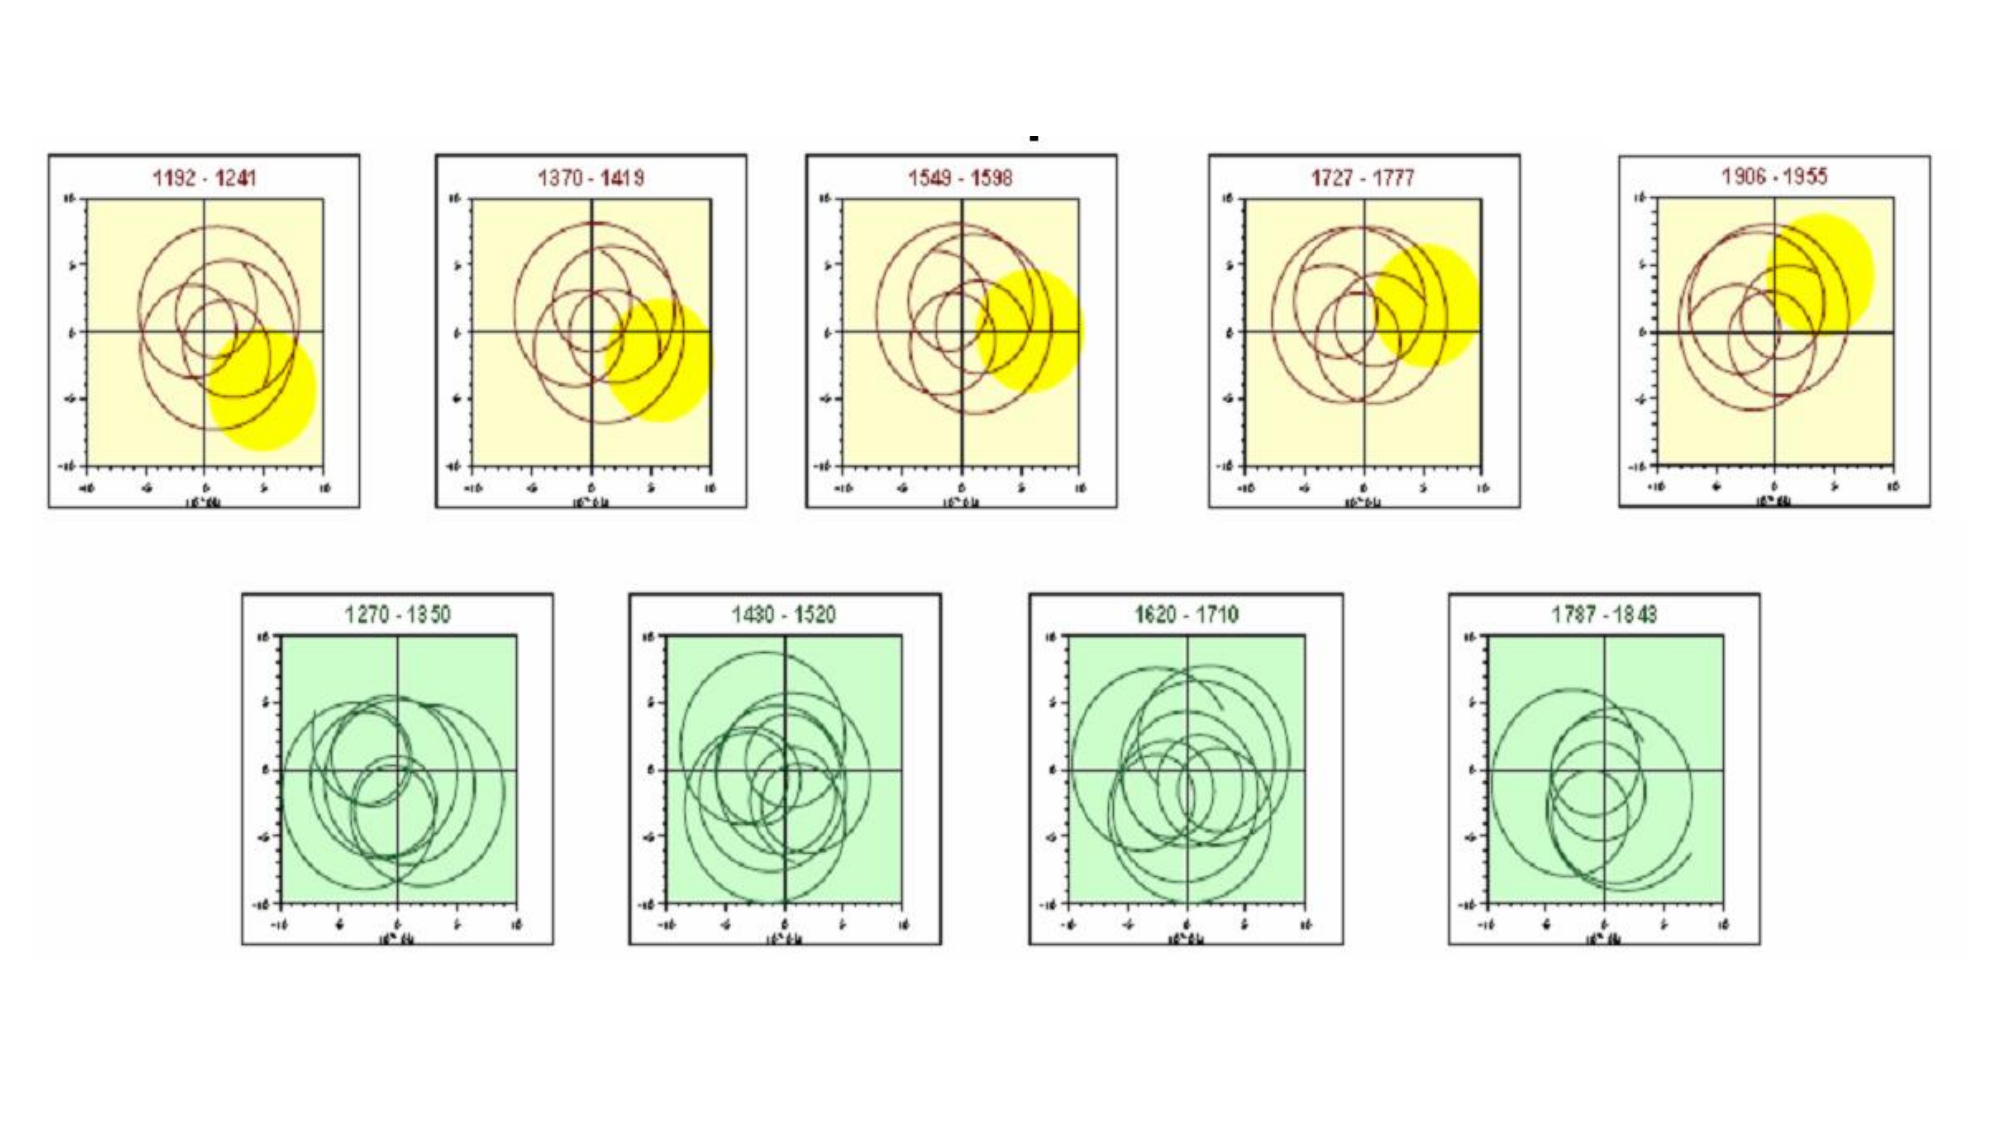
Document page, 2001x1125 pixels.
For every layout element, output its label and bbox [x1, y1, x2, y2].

list [30, 136, 1966, 962]
